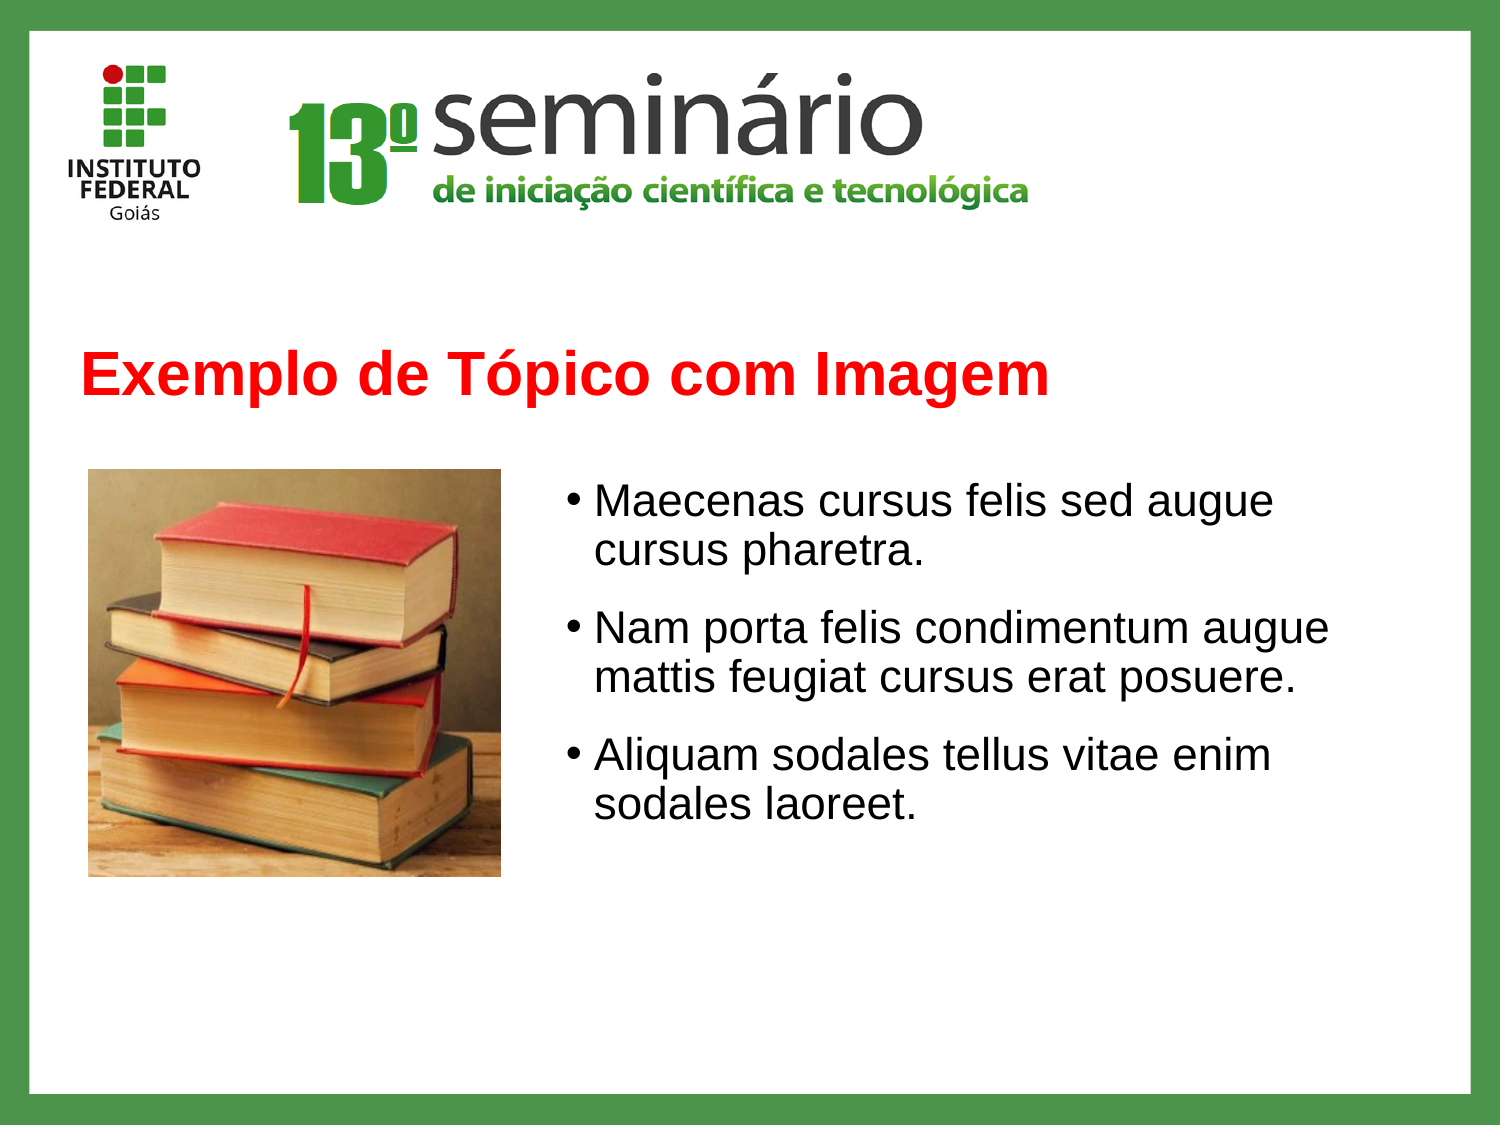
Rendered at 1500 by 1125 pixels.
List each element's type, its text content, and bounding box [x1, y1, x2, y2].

list Maecenas cursus felis sed augue cursus pharetra. Nam porta felis condimentum augue mattis feugiat cursus erat posuere. Aliquam sodales tellus vitae enim sodales laoreet. [550, 469, 1378, 937]
picture [88, 469, 501, 878]
picture [277, 71, 1034, 217]
text_box Exemplo de Tópico com Imagem [50, 280, 1067, 470]
picture [64, 60, 208, 223]
text_box [29, 30, 1471, 1094]
